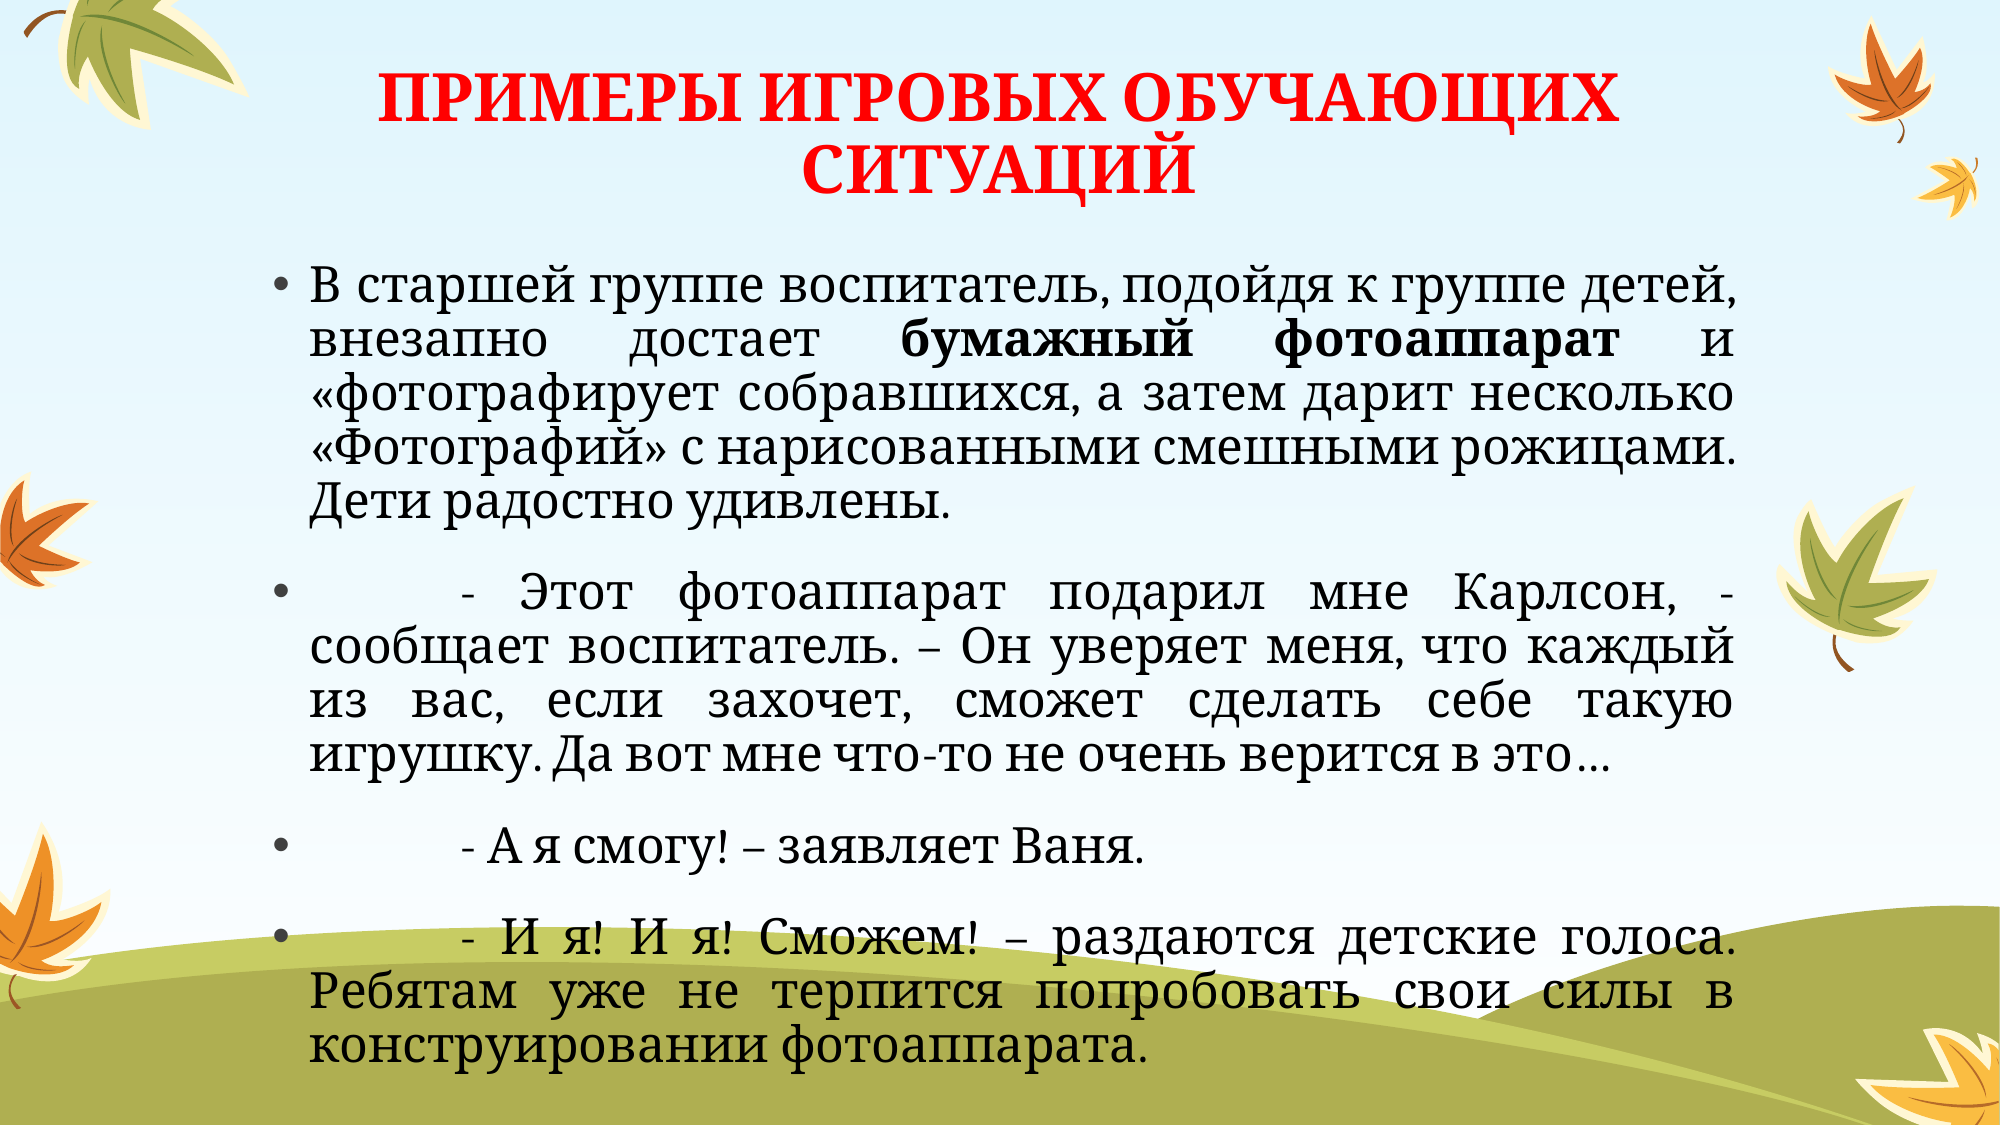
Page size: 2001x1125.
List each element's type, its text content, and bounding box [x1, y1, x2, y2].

list В старшей группе воспитатель, подойдя к группе детей, внезапно достает бумажный фотоаппарат и «фотографирует собравшихся, а затем дарит несколько «Фотографий» с нарисованными смешными рожицами. Дети радостно удивлены. - Этот фотоаппарат подарил мне Карлсон, - сообщает воспитатель. – Он уверяет меня, что каждый из вас, если захочет, сможет сделать себе такую игрушку. Да вот мне что-то не очень верится в это… - А я смогу! – заявляет Ваня. - И я! И я! Сможем! – раздаются детские голоса. Ребятам уже не терпится попробовать свои силы в конструировании фотоаппарата. [249, 251, 1750, 919]
title ПРИМЕРЫ ИГРОВЫХ ОБУЧАЮЩИХ СИТУАЦИЙ [249, 12, 1749, 216]
